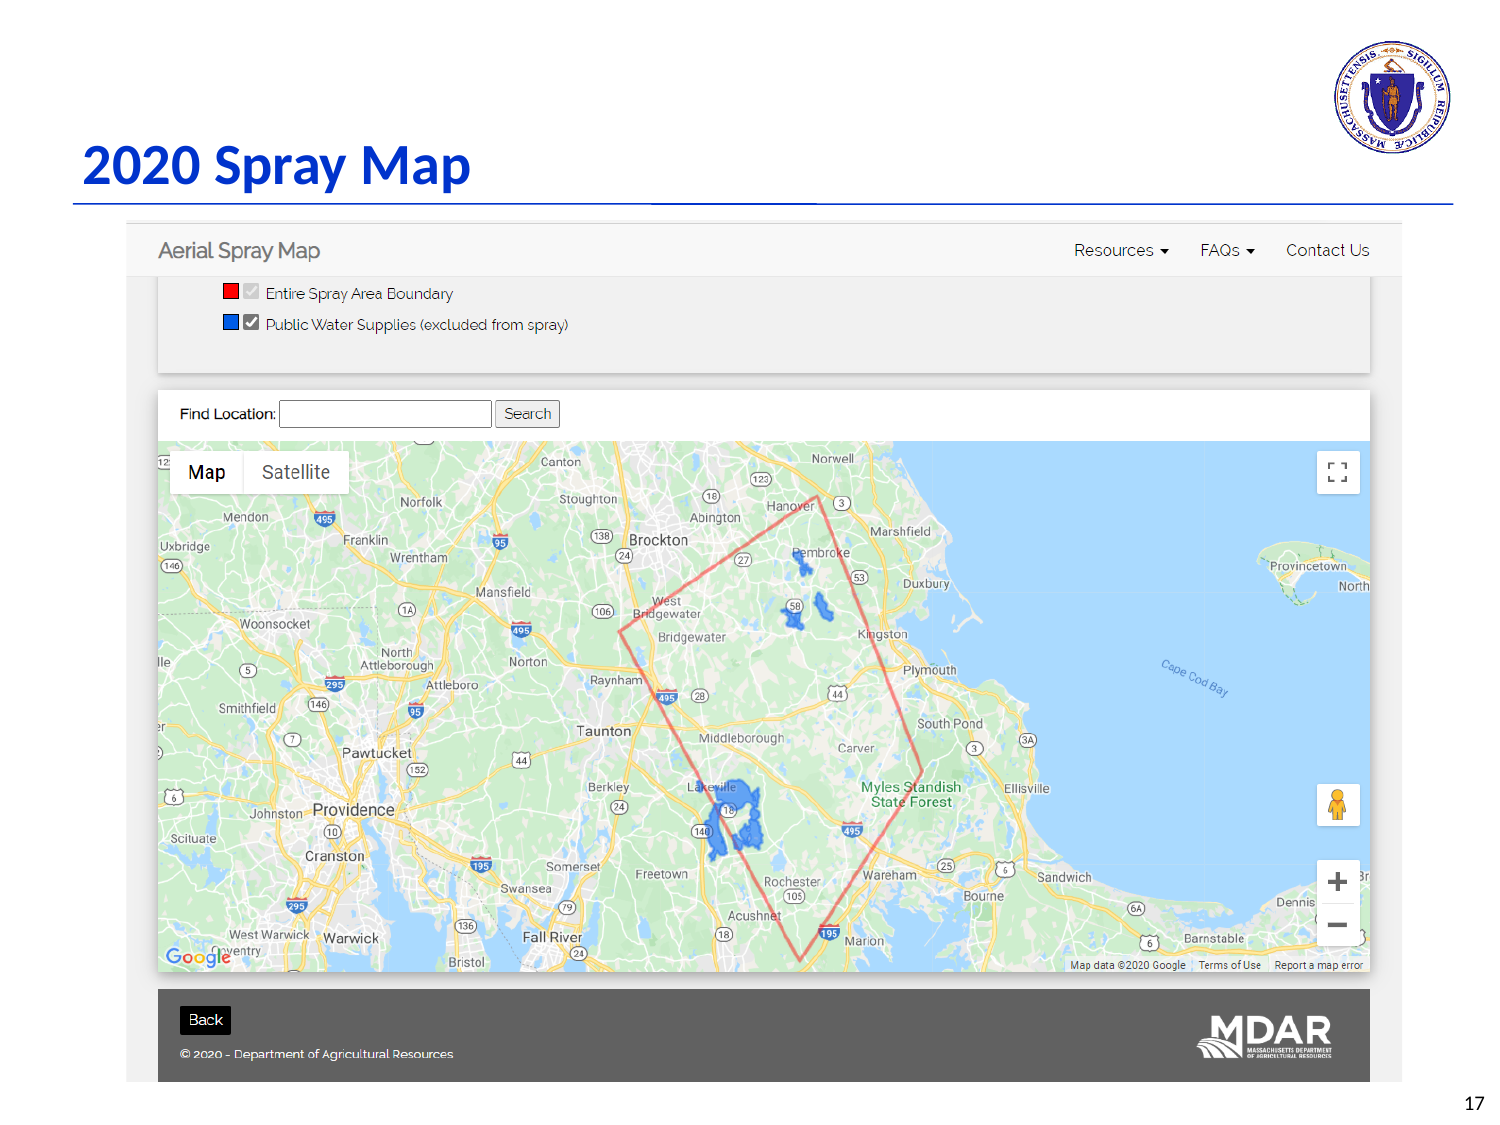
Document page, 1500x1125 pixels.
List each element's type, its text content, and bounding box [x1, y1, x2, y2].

picture [1337, 35, 1457, 158]
title 2020 Spray Map [67, 7, 1337, 205]
picture [126, 220, 1403, 1082]
slide_number 17 [1182, 1081, 1500, 1125]
